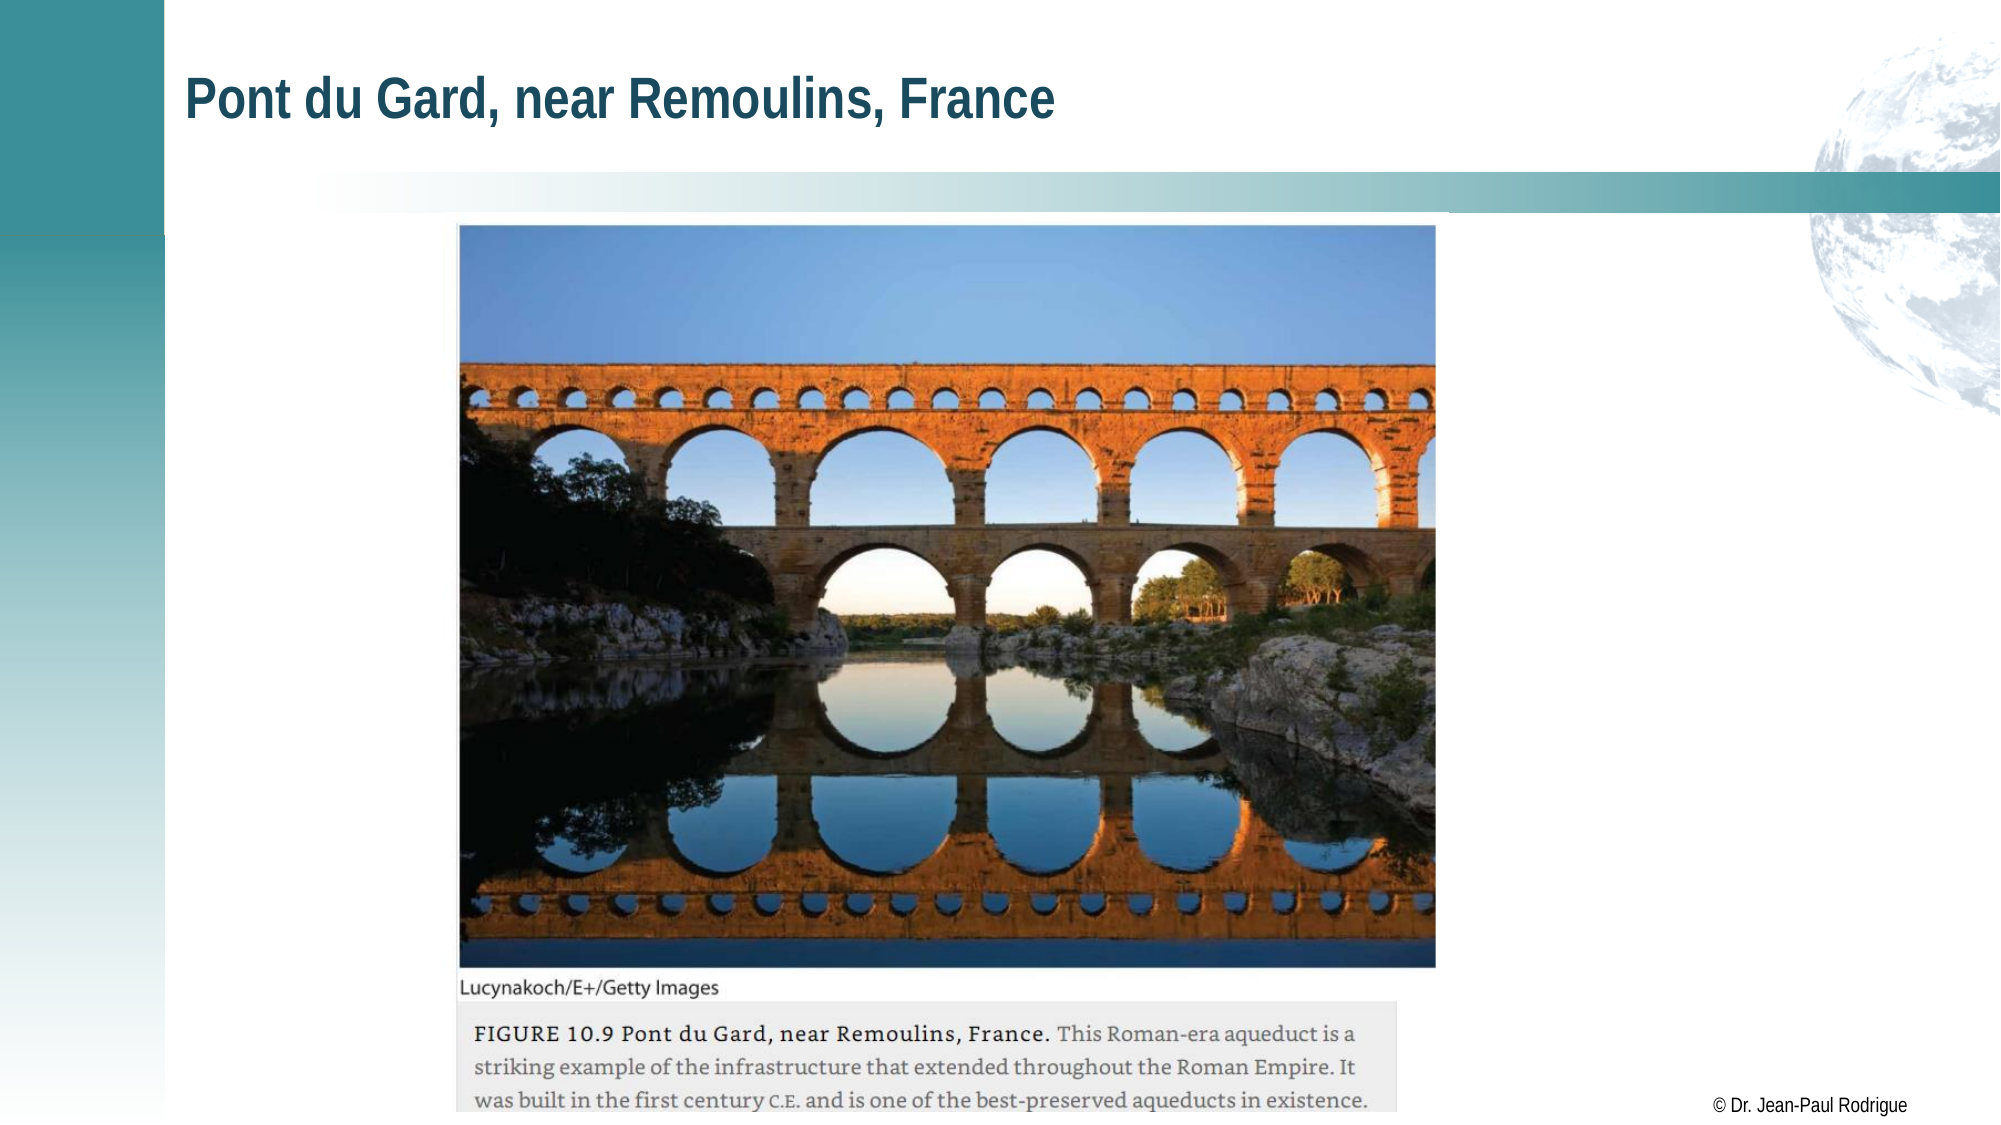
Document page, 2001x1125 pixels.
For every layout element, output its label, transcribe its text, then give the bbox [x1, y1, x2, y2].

picture [443, 212, 1450, 1112]
title Pont du Gard, near Remoulins, France [170, 16, 1967, 173]
